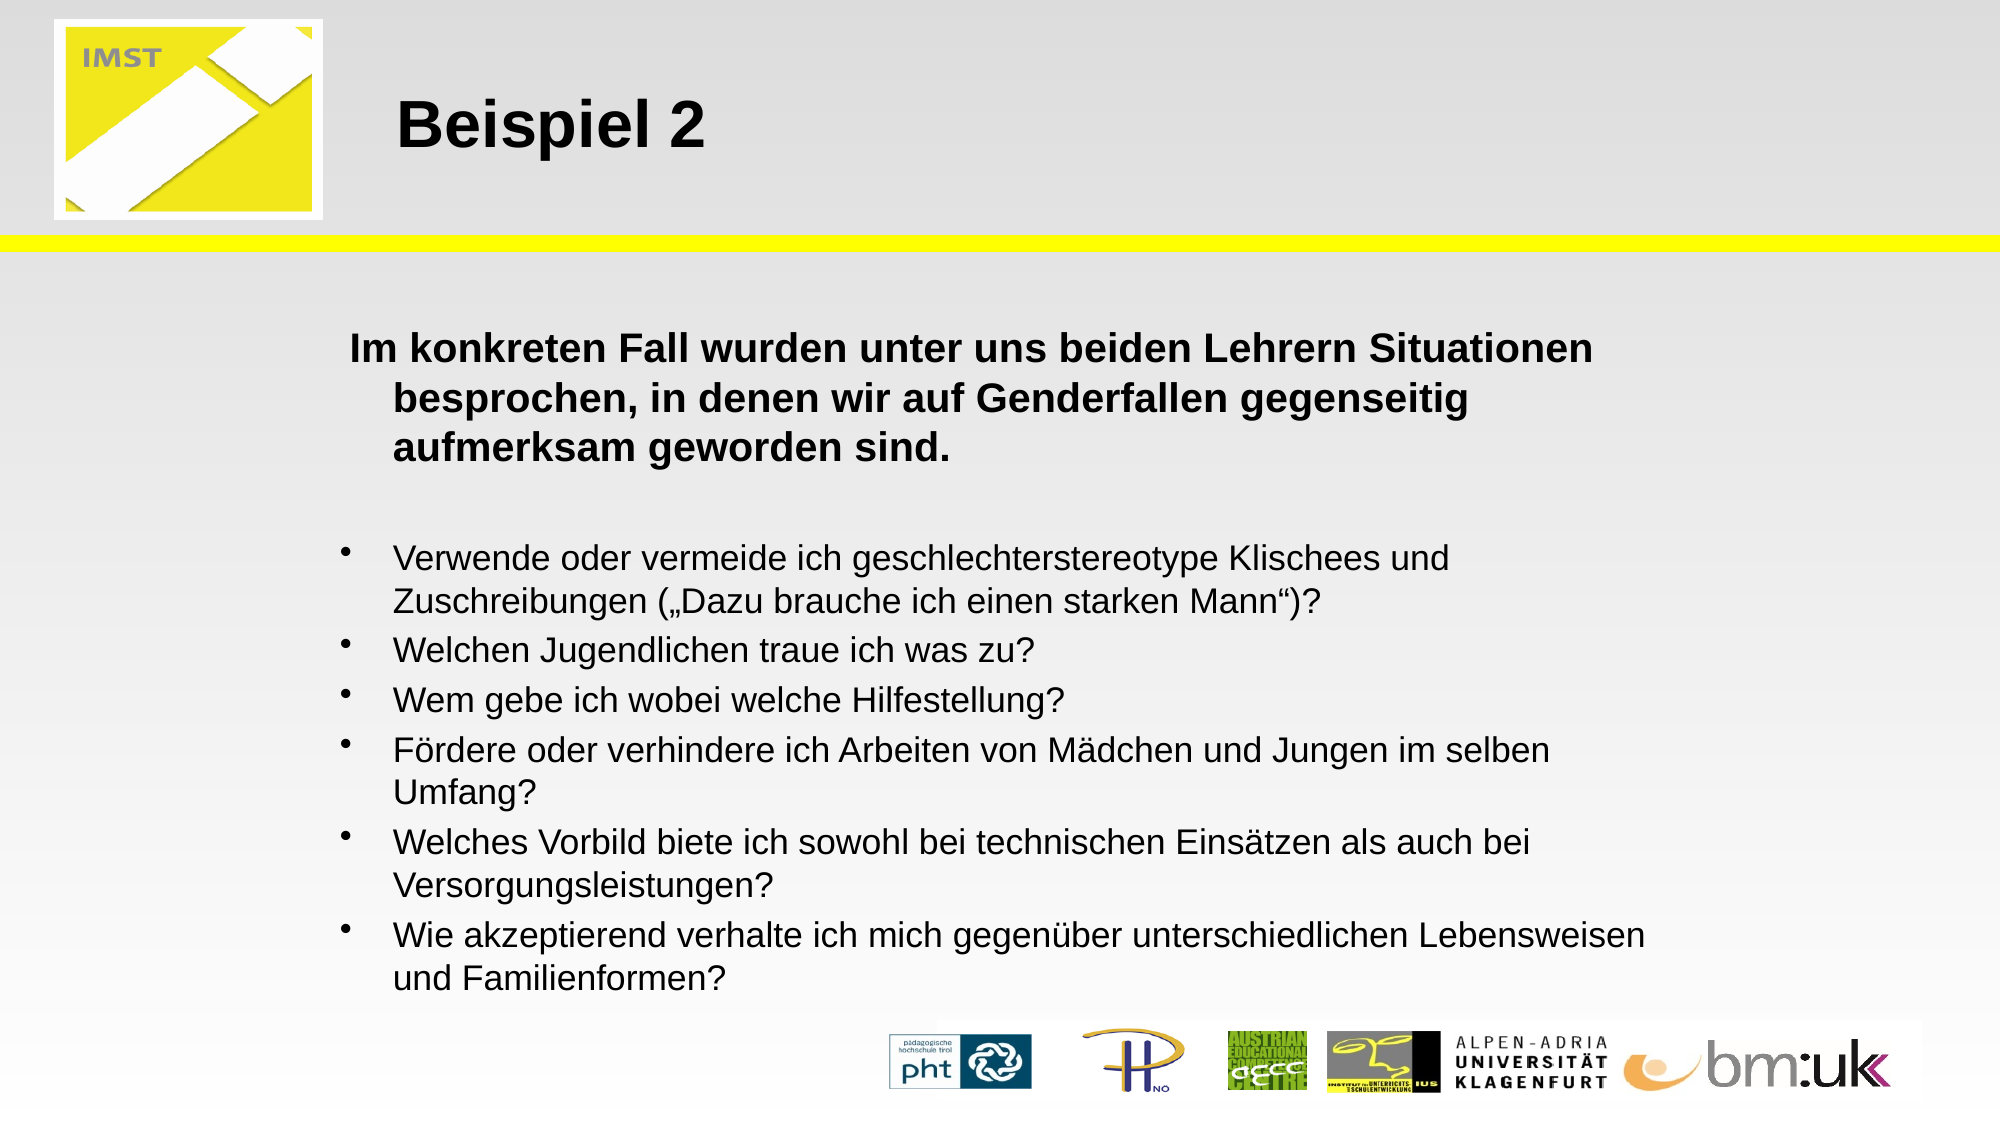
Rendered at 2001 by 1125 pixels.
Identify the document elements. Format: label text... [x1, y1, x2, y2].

picture [1228, 1031, 1307, 1090]
picture [889, 1034, 962, 1089]
picture [1078, 1023, 1189, 1096]
picture [968, 1043, 1023, 1081]
picture [1453, 1034, 1704, 1096]
title Beispiel 2 [381, 27, 1881, 215]
picture [1708, 1039, 1891, 1087]
picture [1327, 1031, 1441, 1093]
list Im konkreten Fall wurden unter uns beiden Lehrern Situationen besprochen, in denen wir auf Genderfallen gegenseitig aufmerksam geworden sind. Verwende oder vermeide ich geschlechterstereotype Klischees und Zuschreibungen („Dazu brauche ich einen starken Mann“)? Welchen Jugendlichen traue ich was zu? Wem gebe ich wobei welche Hilfestellung? Fördere oder verhindere ich Arbeiten von Mädchen und Jungen im selben Umfang? Welches Vorbild biete ich sowohl bei technischen Einsätzen als auch bei Versorgungsleistungen? Wie akzeptierend verhalte ich mich gegenüber unterschiedlichen Lebensweisen und Familienformen? [324, 278, 1675, 1005]
picture [54, 19, 323, 220]
